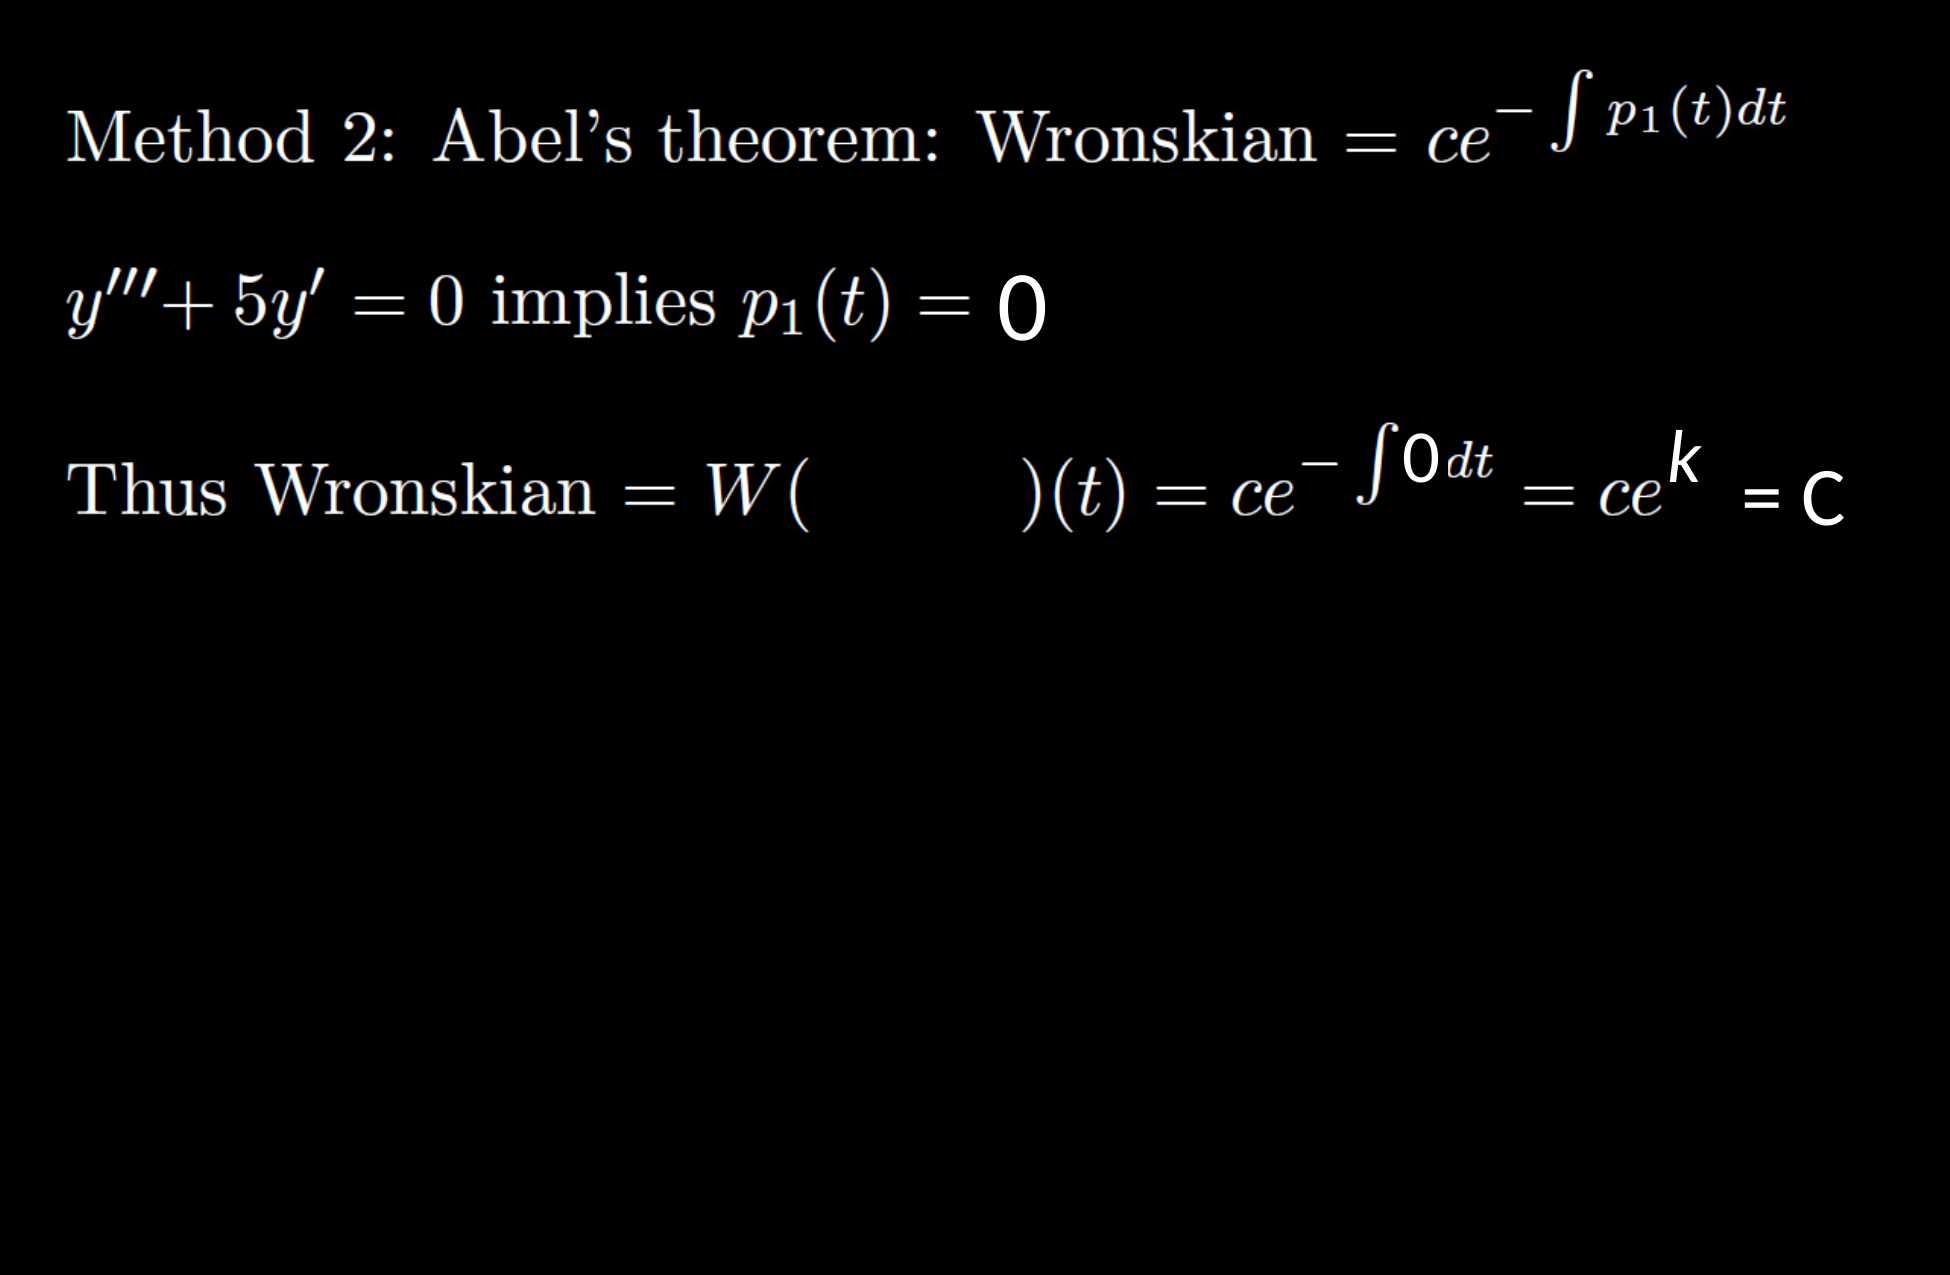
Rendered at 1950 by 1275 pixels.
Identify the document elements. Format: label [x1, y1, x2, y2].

picture [0, 38, 1950, 590]
